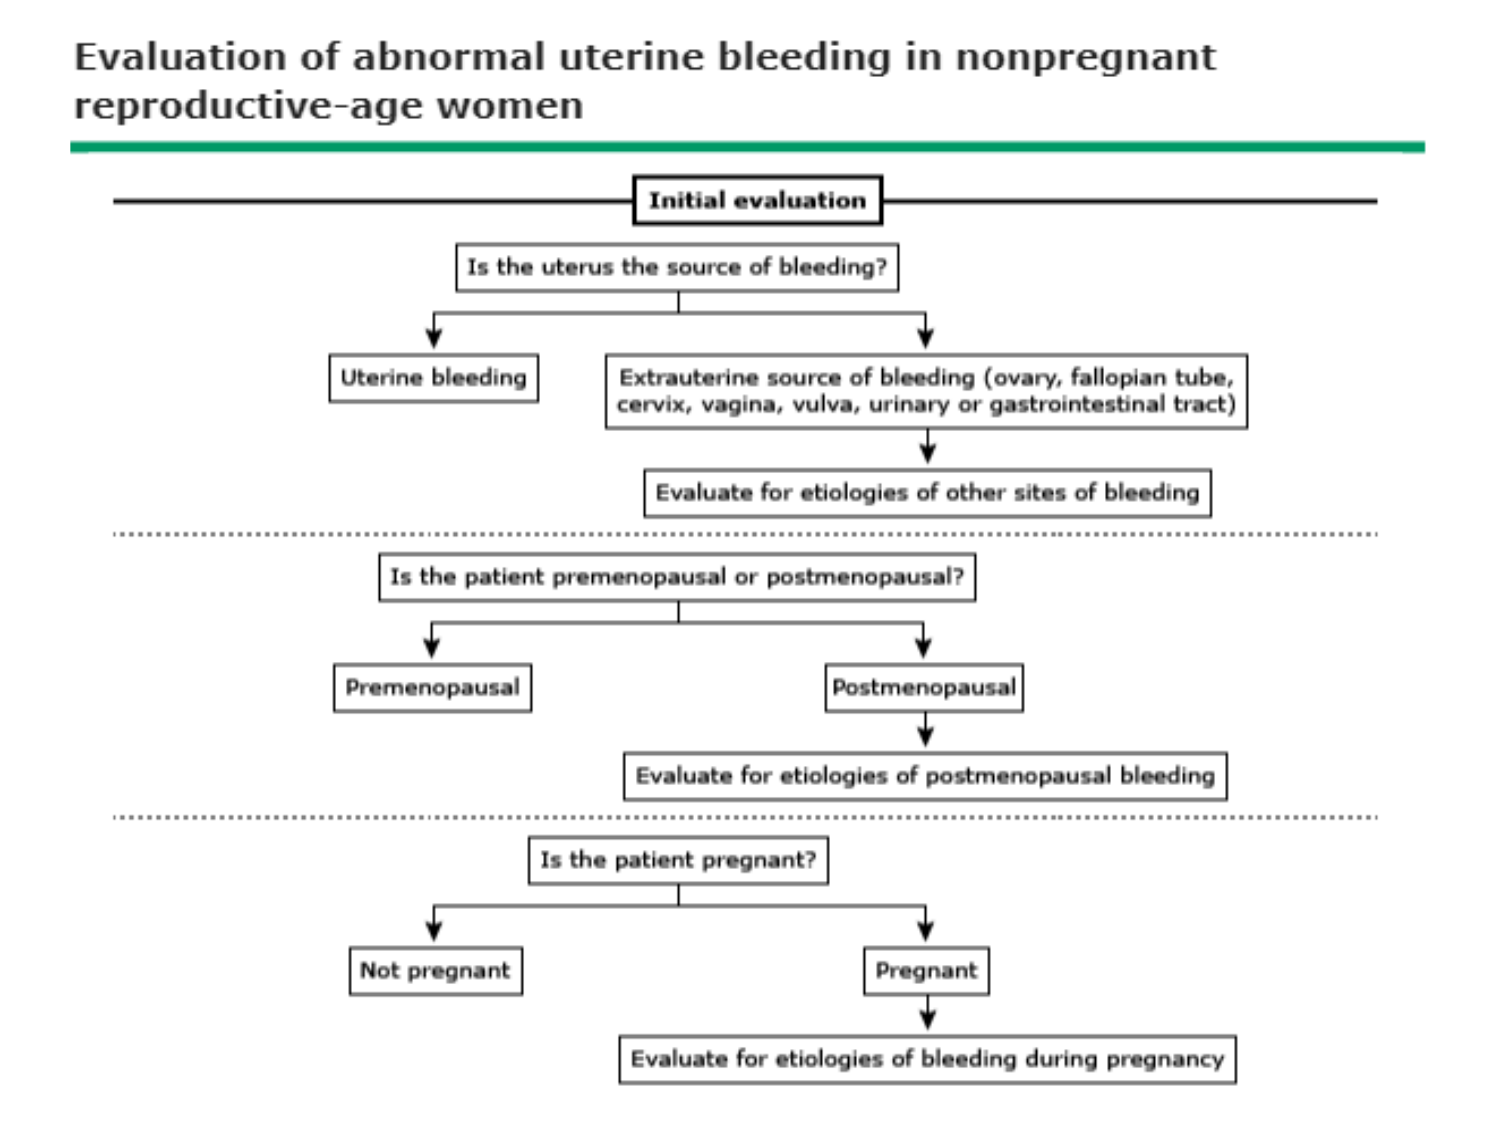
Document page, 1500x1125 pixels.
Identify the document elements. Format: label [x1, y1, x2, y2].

picture [70, 23, 1430, 1102]
